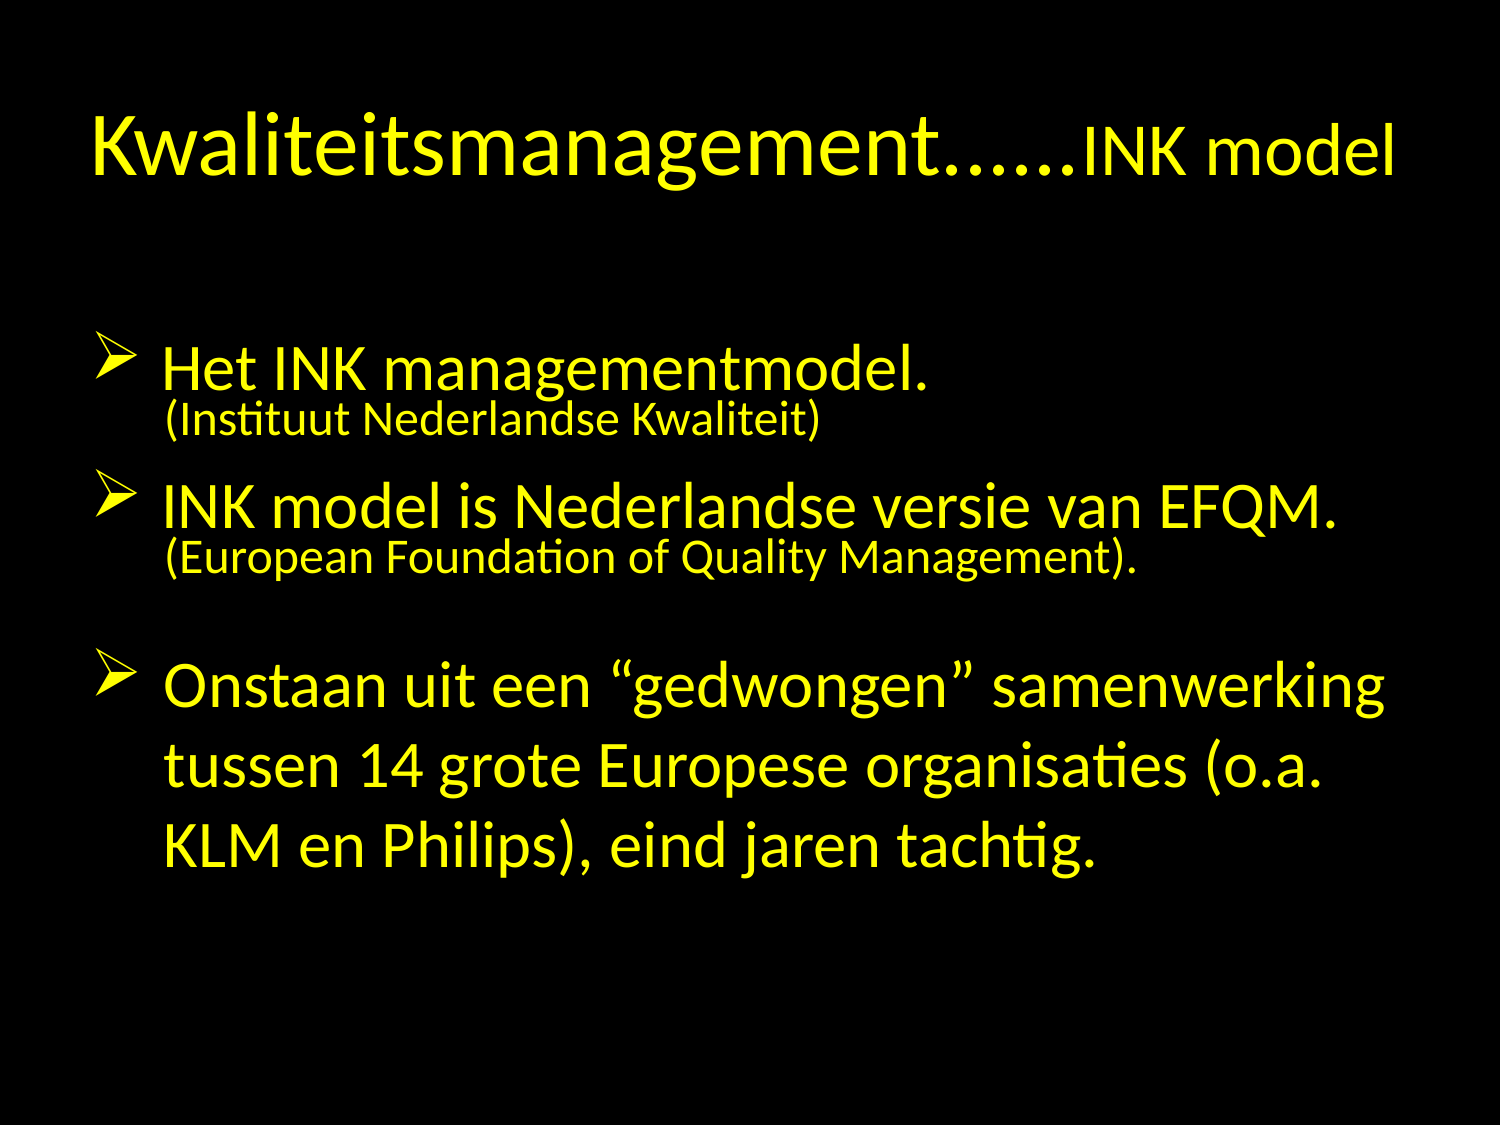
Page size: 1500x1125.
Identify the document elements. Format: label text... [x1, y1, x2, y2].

title Kwaliteitsmanagement......INK model [75, 45, 1425, 233]
list Het INK managementmodel. (Instituut Nederlandse Kwaliteit) INK model is Nederlandse versie van EFQM. (European Foundation of Quality Management). Onstaan uit een “gedwongen” samenwerking tussen 14 grote Europese organisaties (o.a. KLM en Philips), eind jaren tachtig. [75, 316, 1425, 925]
